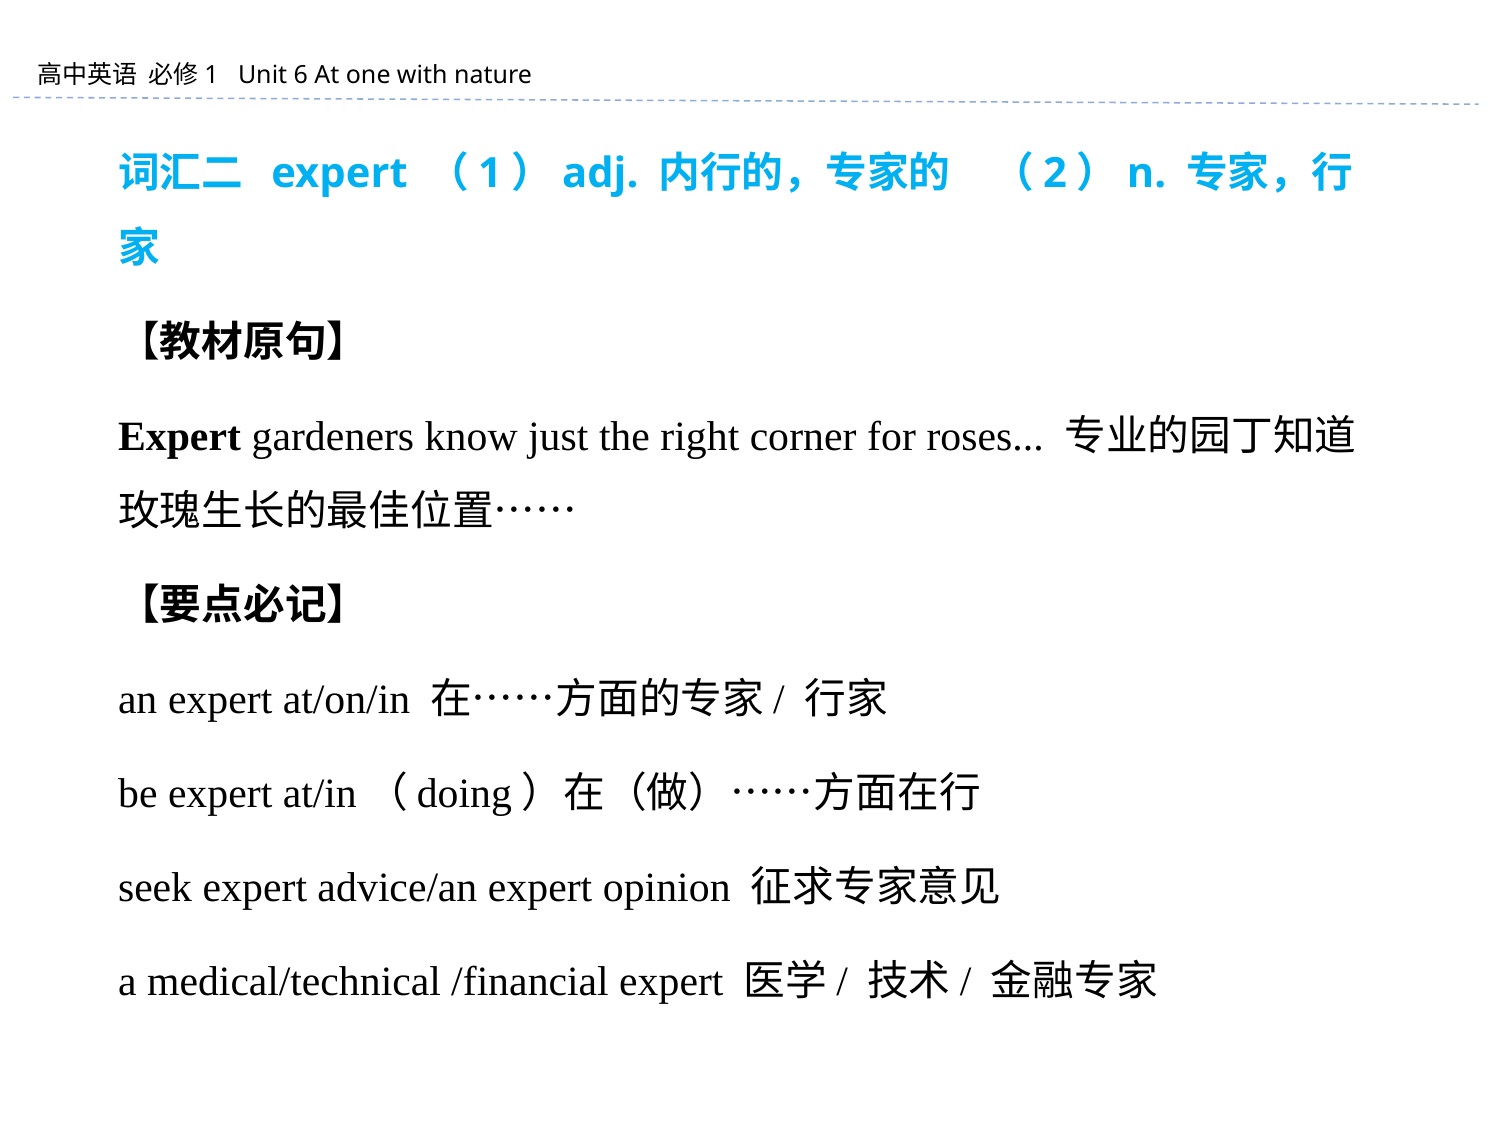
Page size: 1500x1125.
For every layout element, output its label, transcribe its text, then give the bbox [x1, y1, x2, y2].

list 词汇二 expert （1）adj. 内行的，专家的 （2）n. 专家，行家 【教材原句】 Expert gardeners know just the right corner for roses... 专业的园丁知道玫瑰生长的最佳位置…… 【要点必记】 an expert at/on/in 在……方面的专家/ 行家 be expert at/in（doing）在（做）……方面在行 seek expert advice/an expert opinion 征求专家意见 a medical/technical /financial expert 医学/ 技术/ 金融专家 [103, 113, 1397, 1014]
